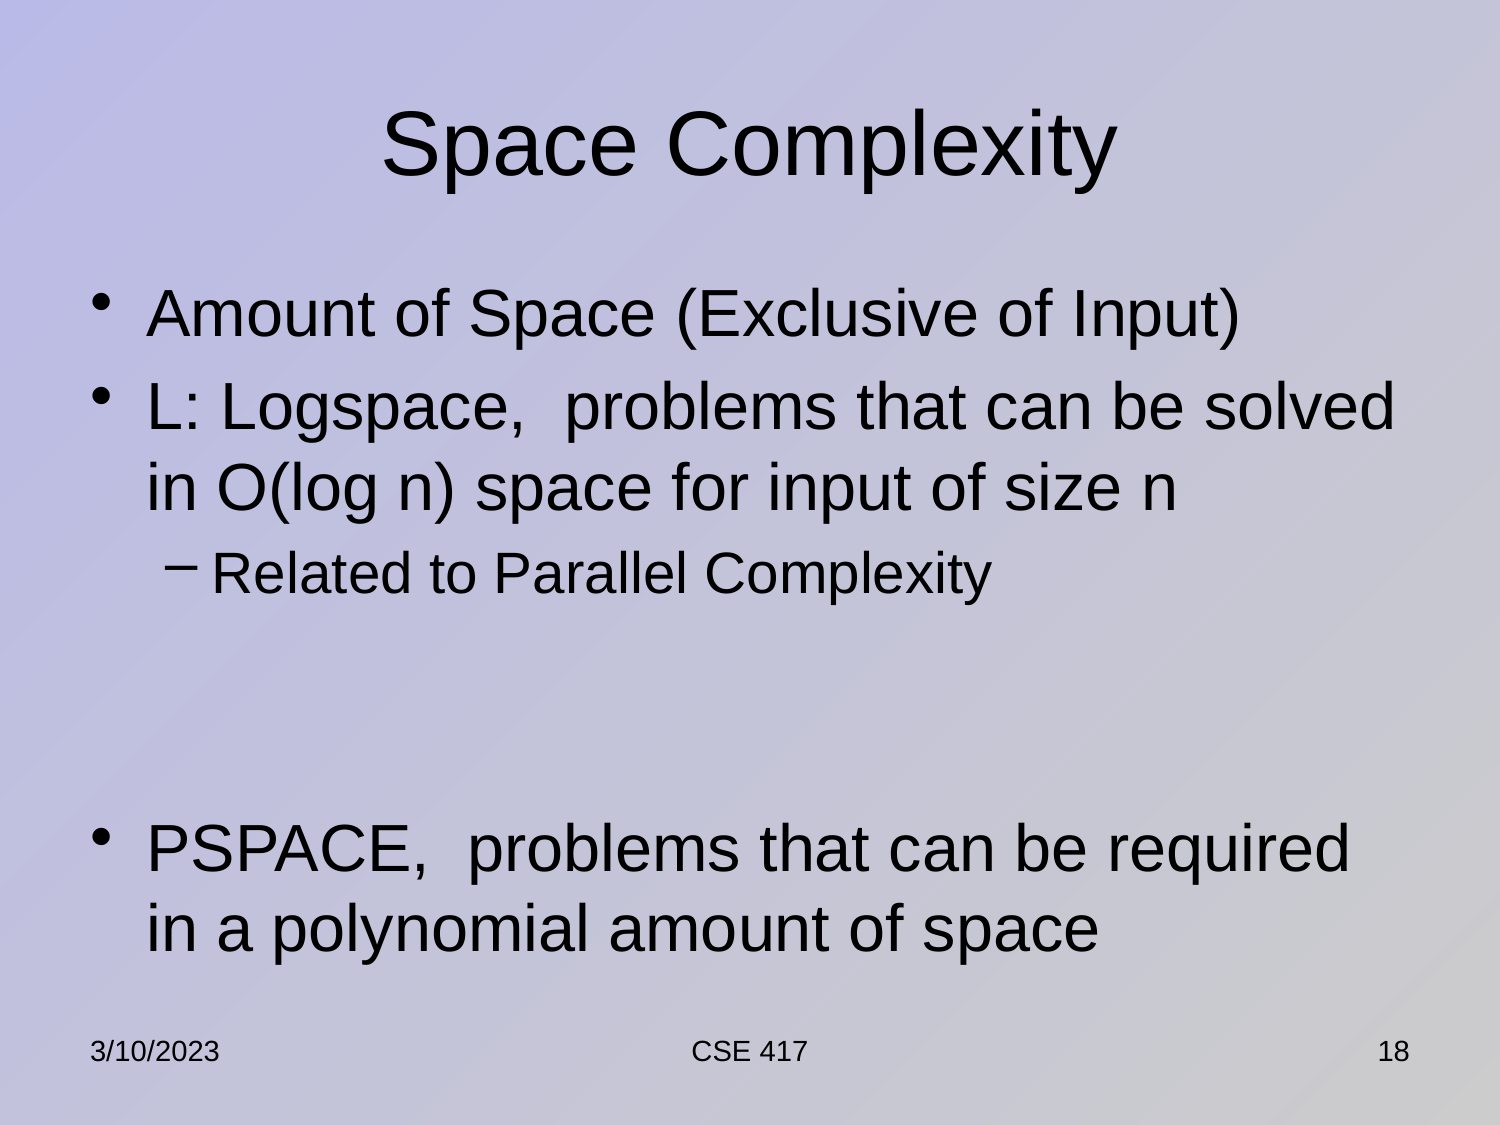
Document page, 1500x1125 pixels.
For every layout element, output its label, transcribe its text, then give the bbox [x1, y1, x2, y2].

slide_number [74, 1024, 426, 1103]
title Space Complexity [75, 45, 1425, 233]
slide_number 18 [1074, 1024, 1426, 1103]
list Amount of Space (Exclusive of Input) L: Logspace, problems that can be solved in O(log n) space for input of size n Related to Parallel Complexity PSPACE, problems that can be required in a polynomial amount of space [75, 262, 1425, 1005]
footer CSE 417 [512, 1024, 988, 1103]
